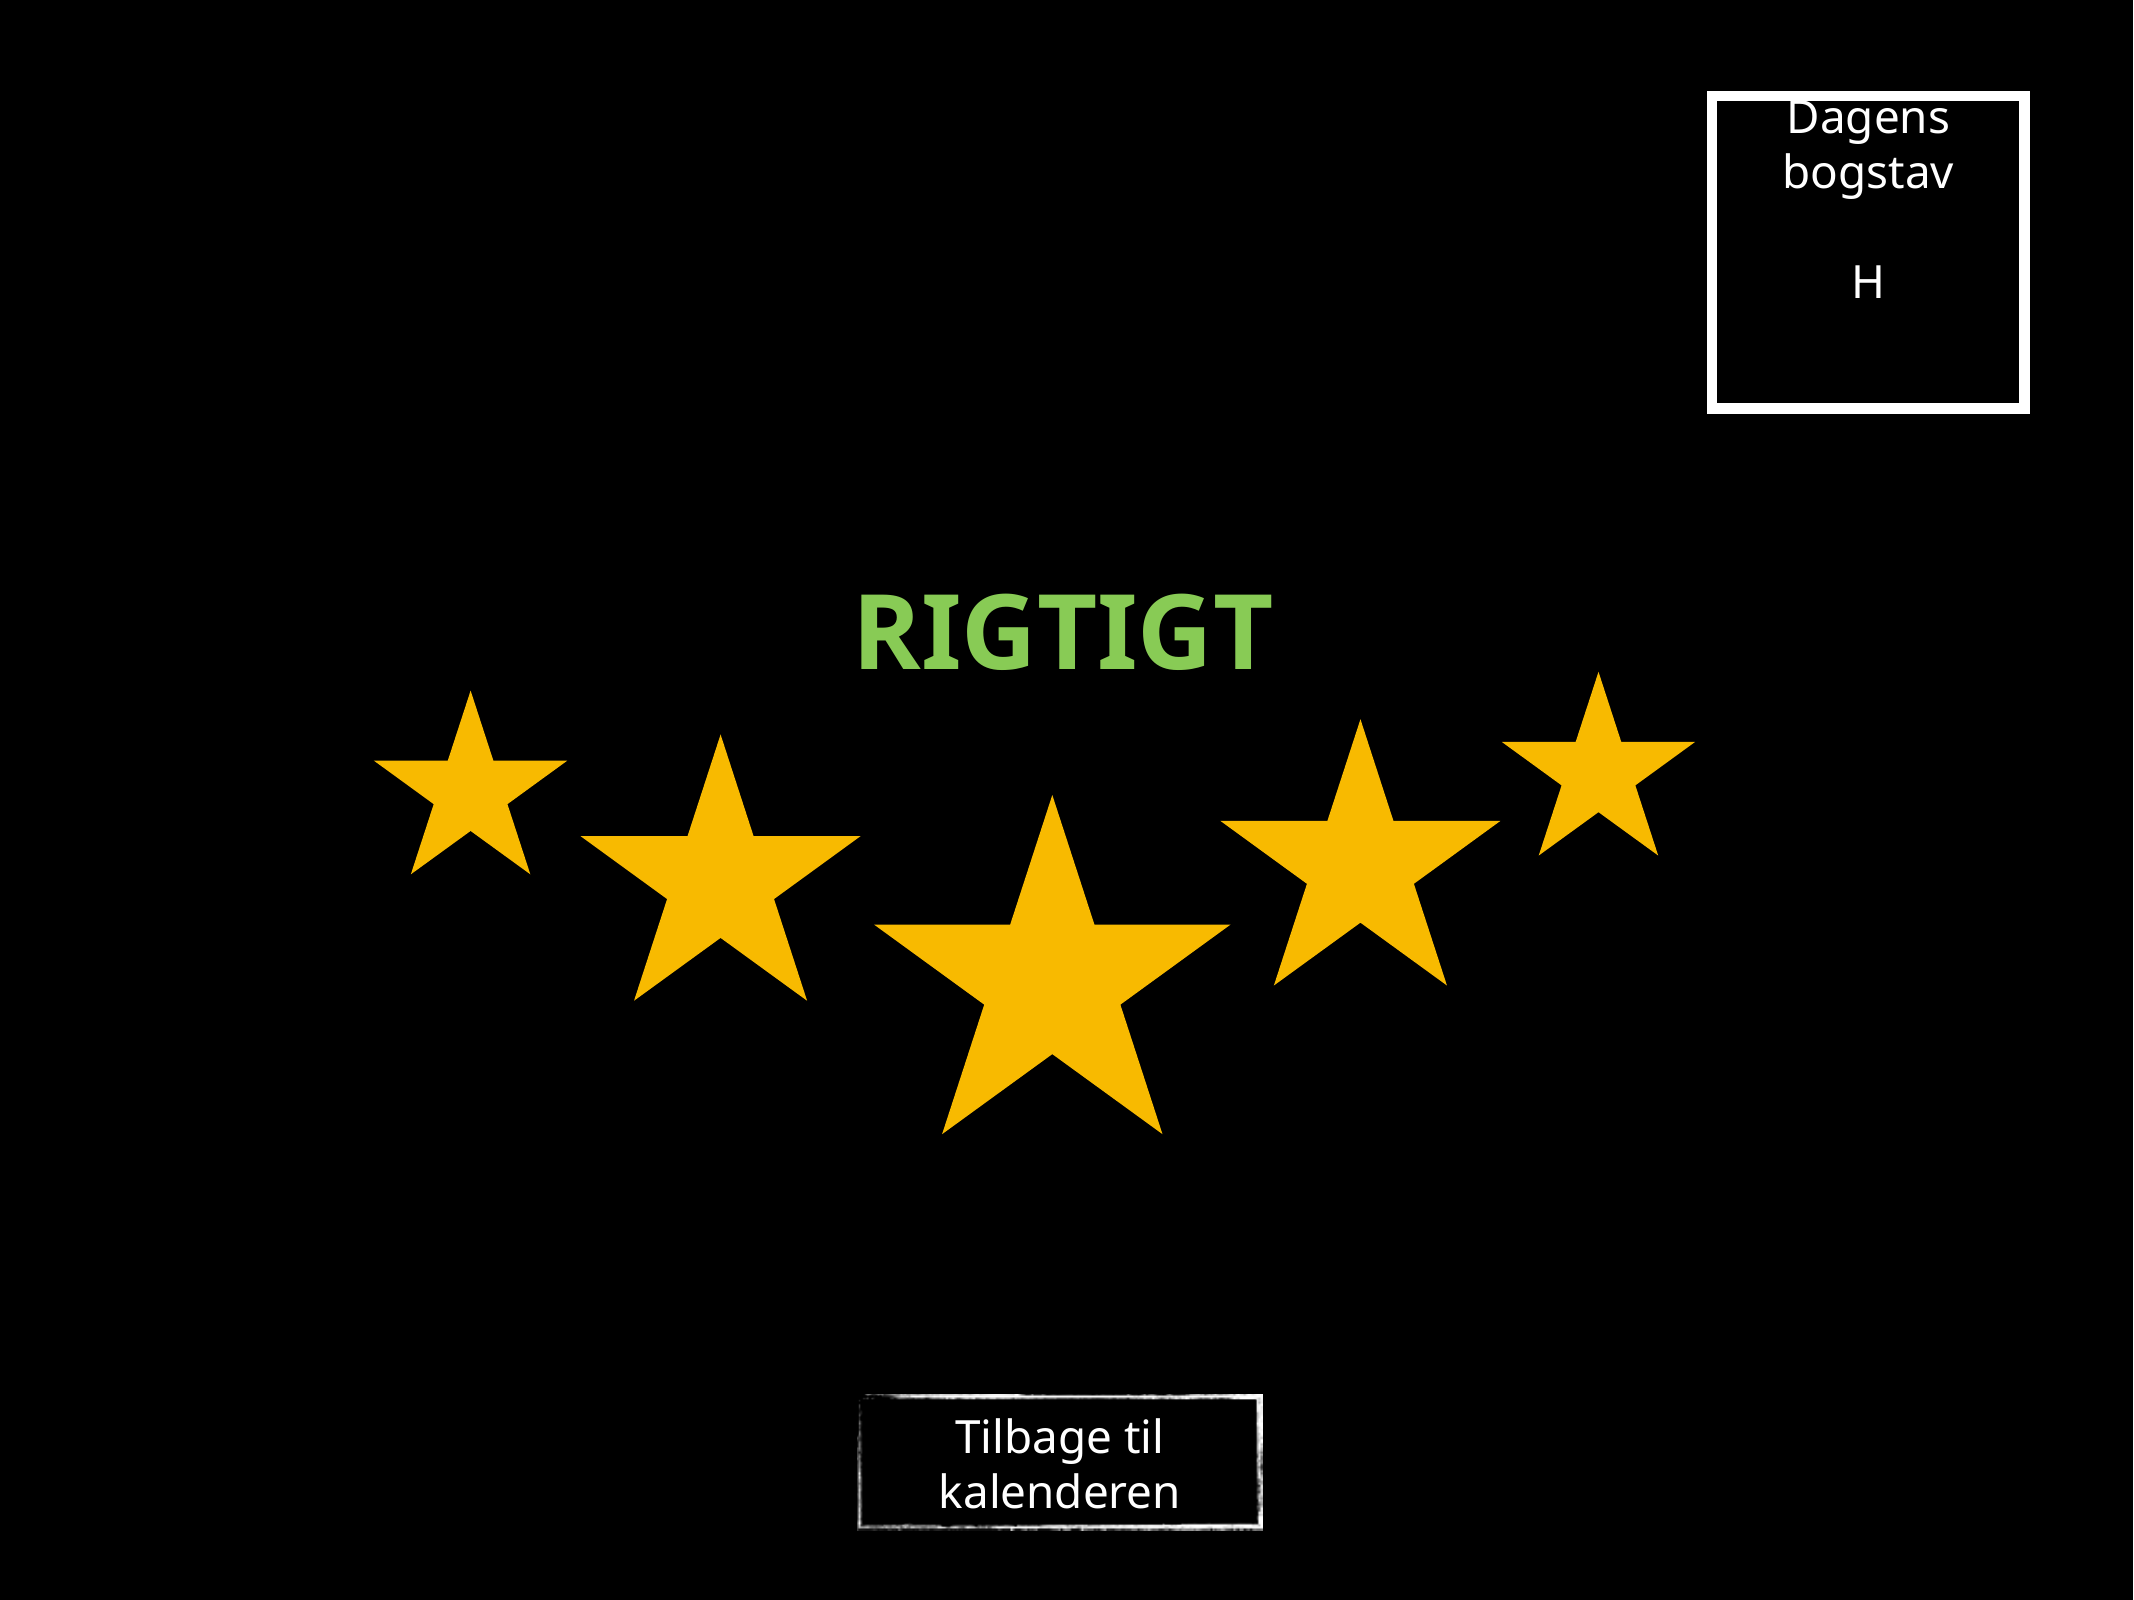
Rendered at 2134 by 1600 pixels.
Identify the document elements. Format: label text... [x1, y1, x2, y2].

text_box [580, 734, 861, 1001]
text_box Dagens bogstav H [1712, 96, 2025, 409]
text_box [874, 795, 1231, 1135]
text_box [856, 1394, 1263, 1532]
text_box RIGTIGT [844, 557, 1283, 699]
text_box [1501, 671, 1696, 856]
text_box [1220, 719, 1501, 986]
text_box [373, 690, 568, 875]
